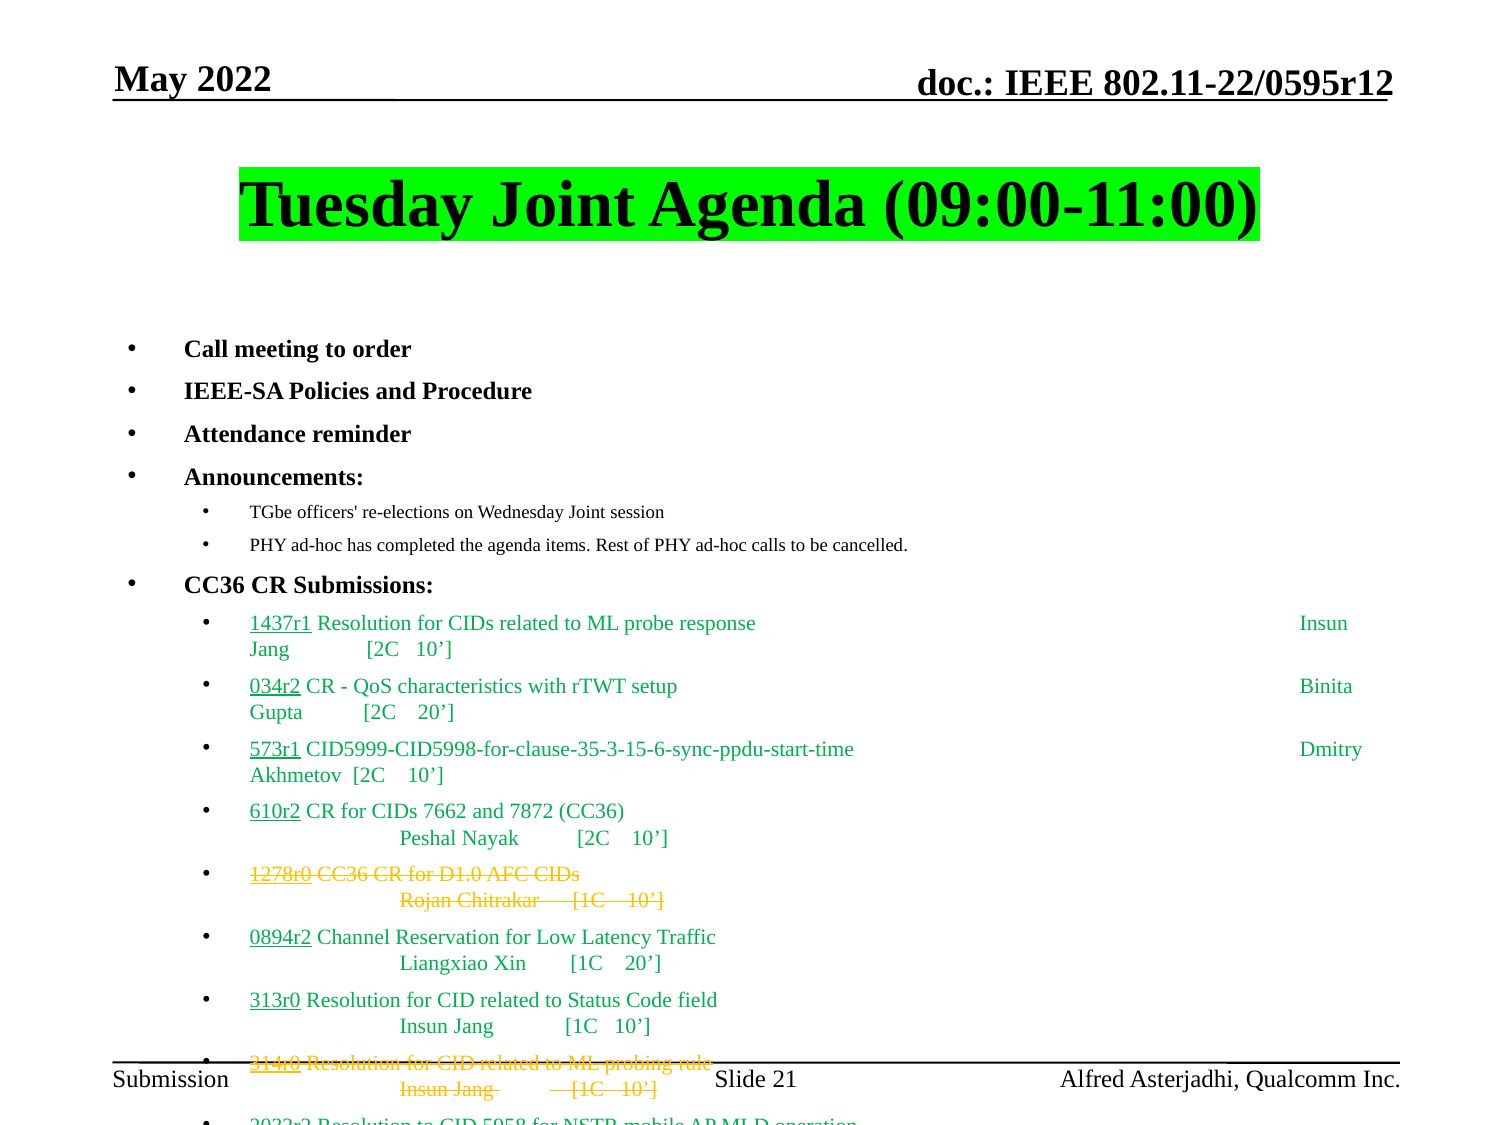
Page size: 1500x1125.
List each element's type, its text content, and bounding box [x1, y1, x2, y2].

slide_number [114, 54, 423, 100]
footer Alfred Asterjadhi, Qualcomm Inc. [878, 1061, 1402, 1093]
list Call meeting to order IEEE-SA Policies and Procedure Attendance reminder Announcements: TGbe officers' re-elections on Wednesday Joint session PHY ad-hoc has completed the agenda items. Rest of PHY ad-hoc calls to be cancelled. CC36 CR Submissions: 1437r1 Resolution for CIDs related to ML probe response Insun Jang [2C 10’] 034r2 CR - QoS characteristics with rTWT setup Binita Gupta [2C 20’] 573r1 CID5999-CID5998-for-clause-35-3-15-6-sync-ppdu-start-time Dmitry Akhmetov [2C 10’] 610r2 CR for CIDs 7662 and 7872 (CC36) Peshal Nayak [2C 10’] 1278r0 CC36 CR for D1.0 AFC CIDs Rojan Chitrakar [1C 10’] 0894r2 Channel Reservation for Low Latency Traffic Liangxiao Xin [1C 20’] 313r0 Resolution for CID related to Status Code field Insun Jang [1C 10’] 314r0 Resolution for CID related to ML probing rule Insun Jang [1C 10’] 2032r2 Resolution to CID 5958 for NSTR mobile AP MLD operation Liuming Lu [1C 10’] 269r1 CID 5944 discussion Li-Hsiang Sun [1C 20’] AoB: None. Recess [112, 324, 1388, 1063]
slide_number Slide 21 [712, 1061, 800, 1123]
title Tuesday Joint Agenda (09:00-11:00) [112, 112, 1388, 288]
